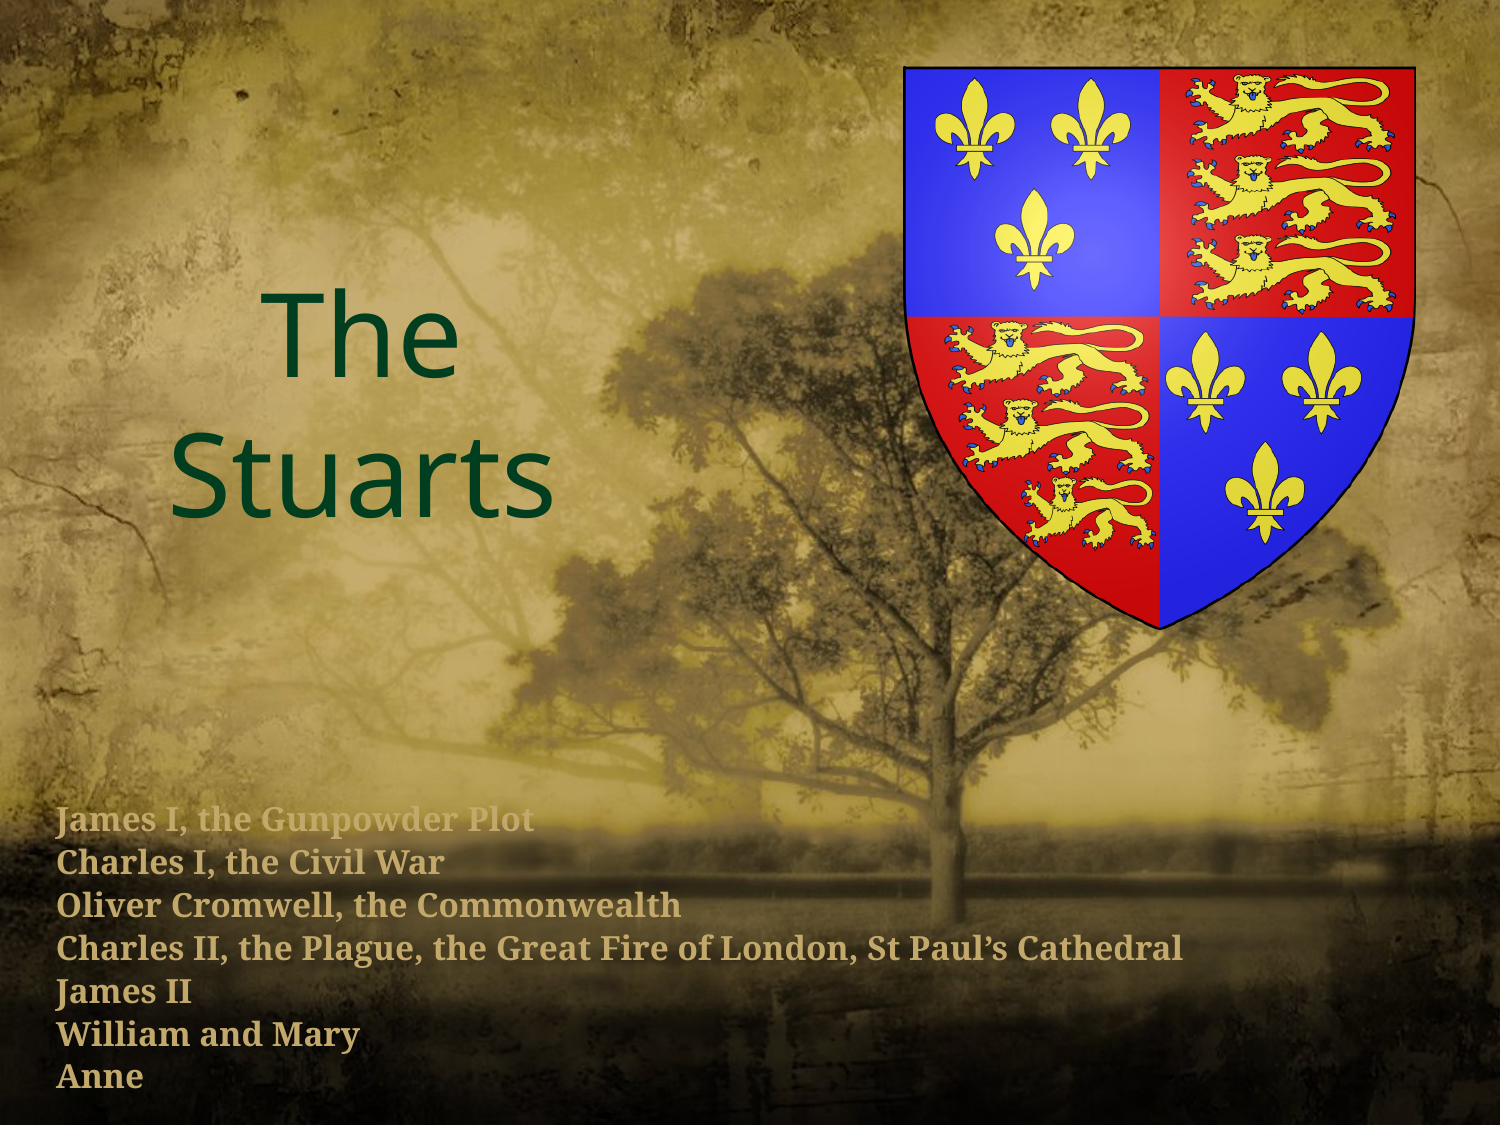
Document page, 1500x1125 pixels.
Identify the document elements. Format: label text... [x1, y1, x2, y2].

subtitle James I, the Gunpowder Plot Charles I, the Civil War Oliver Cromwell, the Commonwealth Charles II, the Plague, the Great Fire of London, St Paul’s Cathedral James II William and Mary Anne [41, 798, 1364, 1125]
picture [0, 0, 1500, 1125]
title The Stuarts [41, 253, 684, 549]
